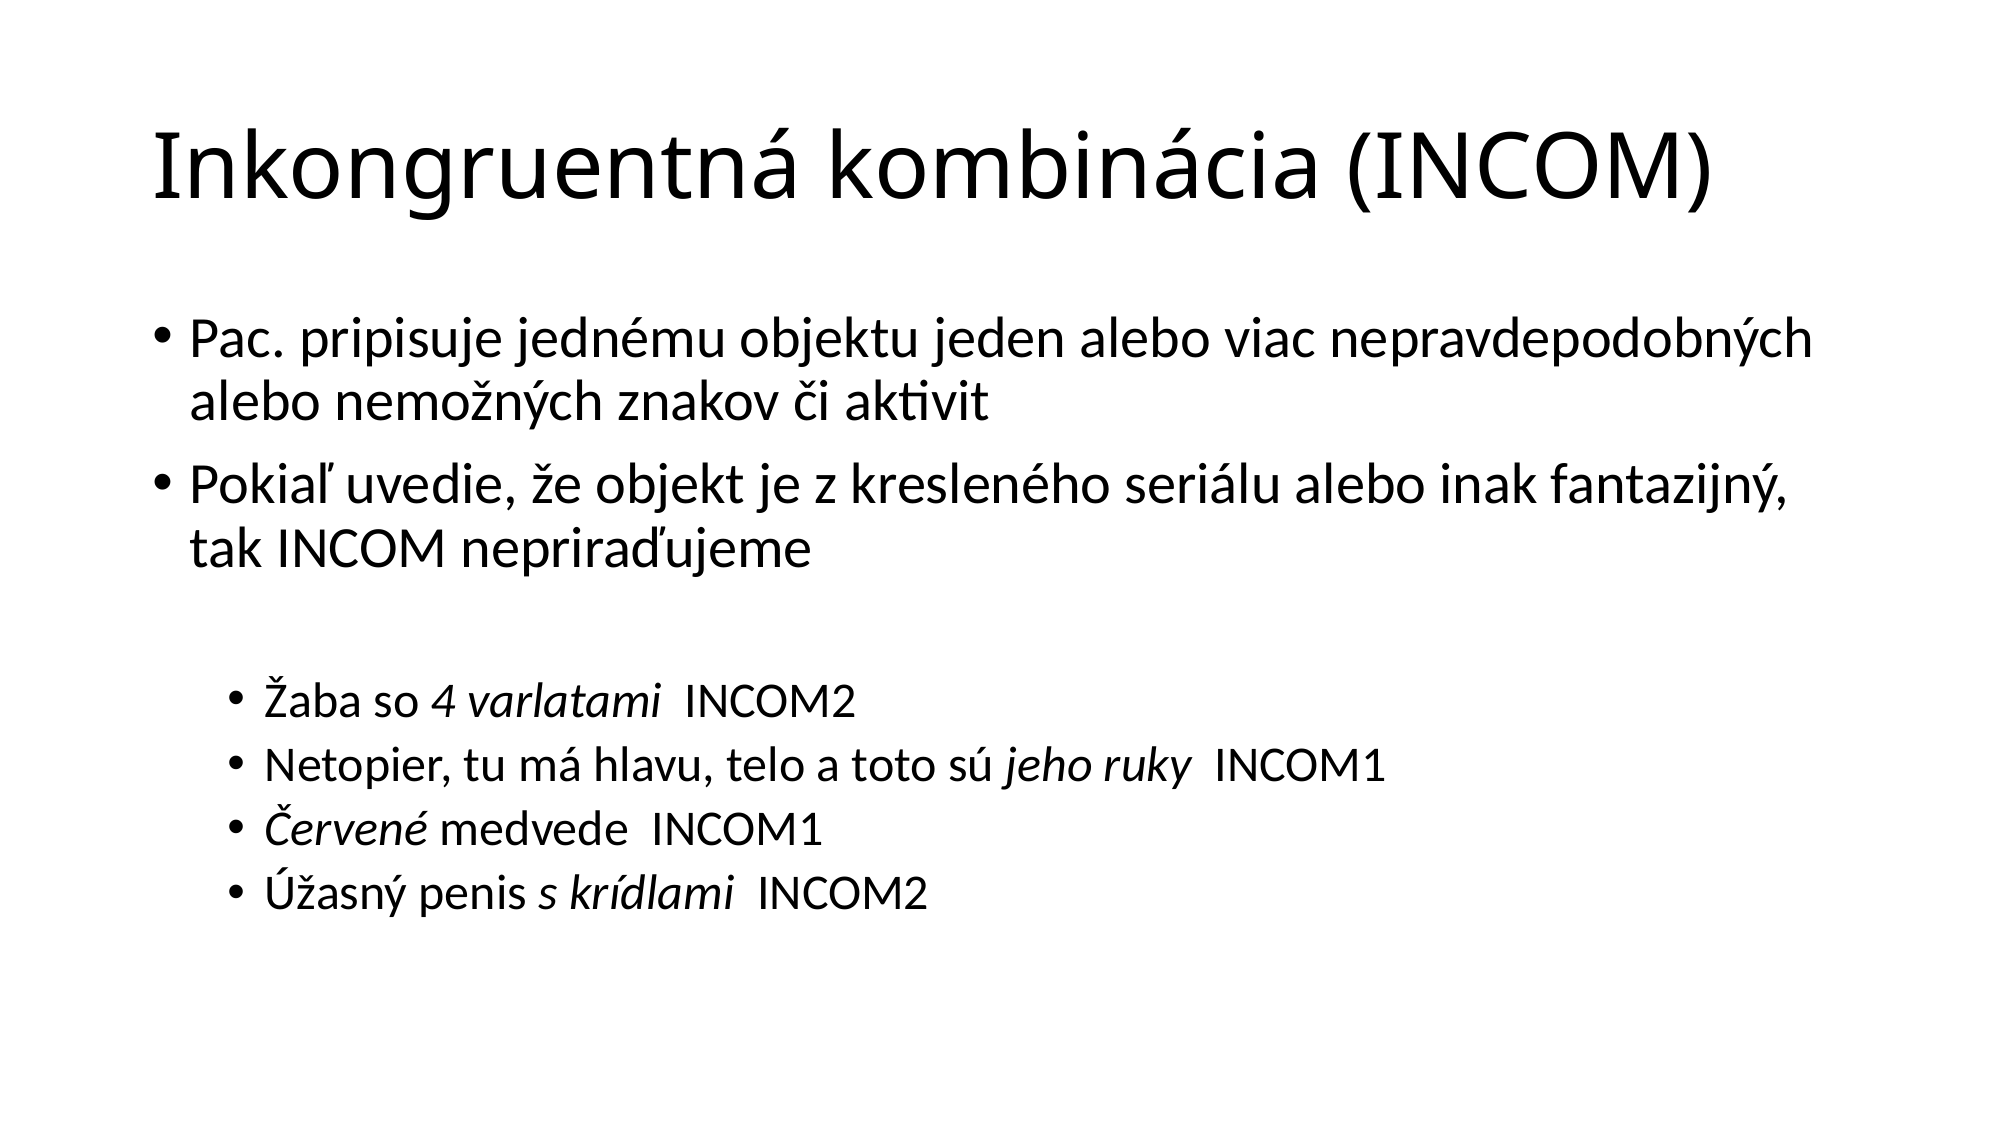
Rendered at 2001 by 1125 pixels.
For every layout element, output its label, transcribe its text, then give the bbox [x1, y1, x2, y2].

list Pac. pripisuje jednému objektu jeden alebo viac nepravdepodobných alebo nemožných znakov či aktivit Pokiaľ uvedie, že objekt je z kresleného seriálu alebo inak fantazijný, tak INCOM nepriraďujeme Žaba so 4 varlatami INCOM2 Netopier, tu má hlavu, telo a toto sú jeho ruky INCOM1 Červené medvede INCOM1 Úžasný penis s krídlami INCOM2 [137, 299, 1863, 1014]
title Inkongruentná kombinácia (INCOM) [137, 59, 1863, 278]
